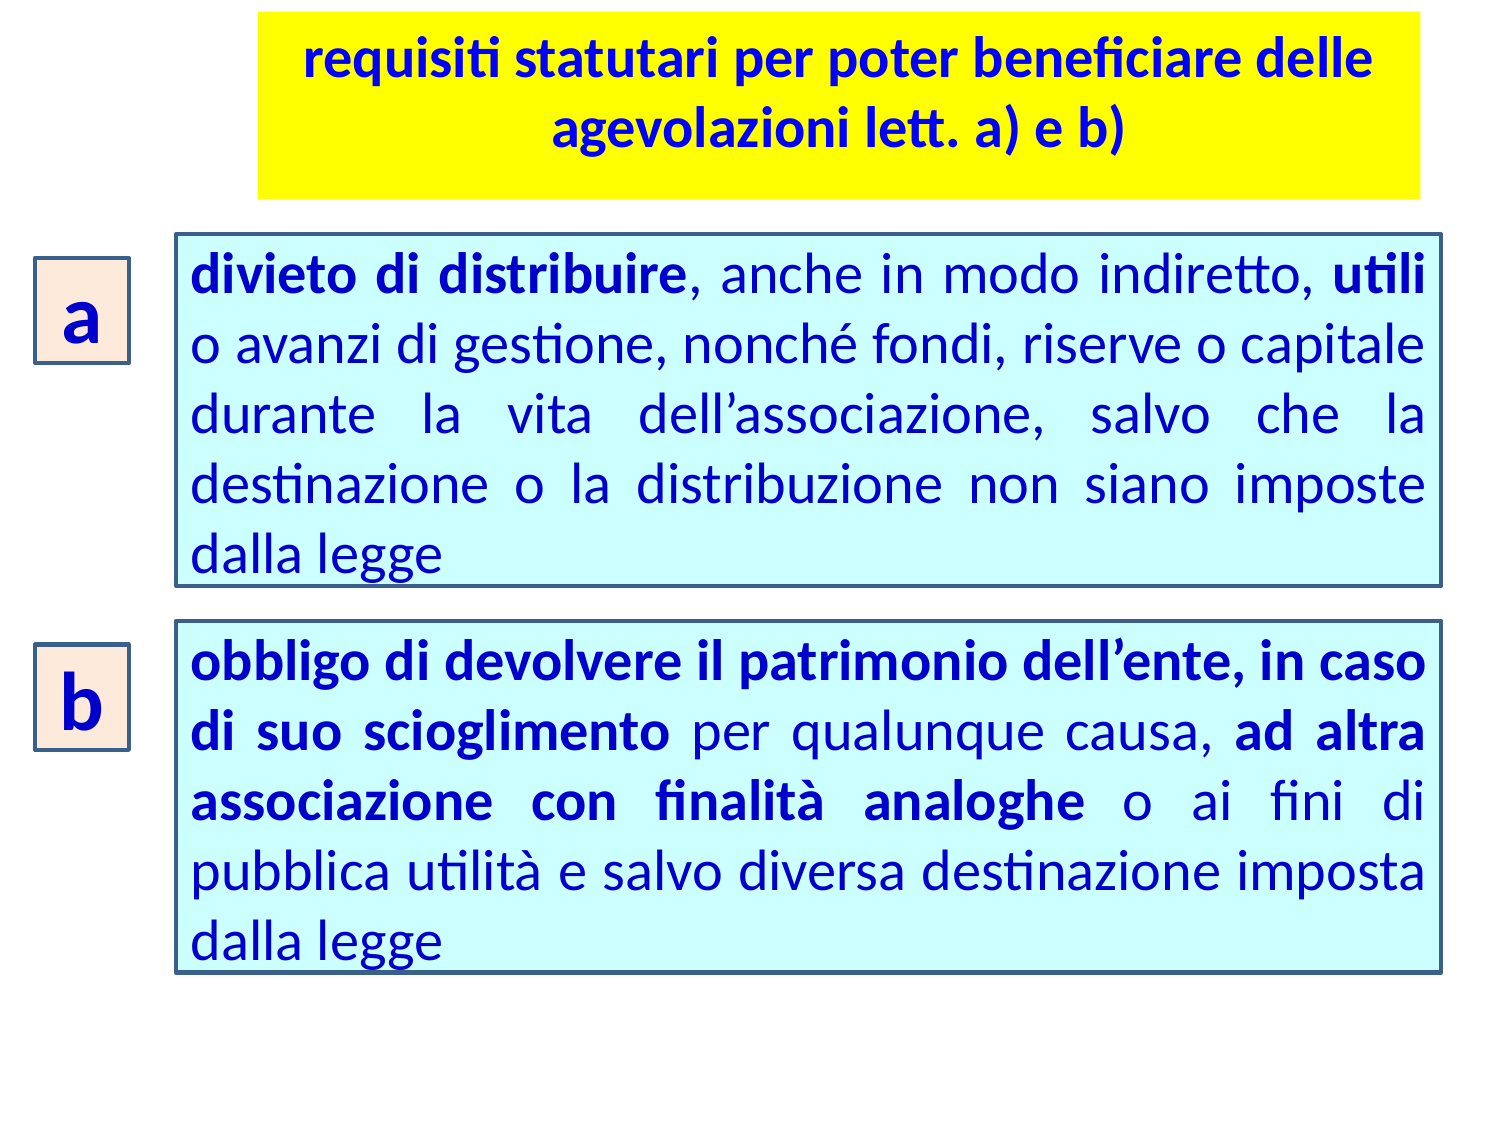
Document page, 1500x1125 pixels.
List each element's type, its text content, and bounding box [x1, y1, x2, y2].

text_box a [33, 256, 131, 365]
text_box requisiti statutari per poter beneficiare delle agevolazioni lett. a) e b) [257, 11, 1421, 200]
text_box b [33, 642, 131, 752]
text_box obbligo di devolvere il patrimonio dell’ente, in caso di suo scioglimento per qualunque causa, ad altra associazione con finalità analoghe o ai fini di pubblica utilità e salvo diversa destinazione imposta dalla legge [174, 619, 1443, 975]
text_box divieto di distribuire, anche in modo indiretto, utili o avanzi di gestione, nonché fondi, riserve o capitale durante la vita dell’associazione, salvo che la destinazione o la distribuzione non siano imposte dalla legge [174, 232, 1443, 588]
